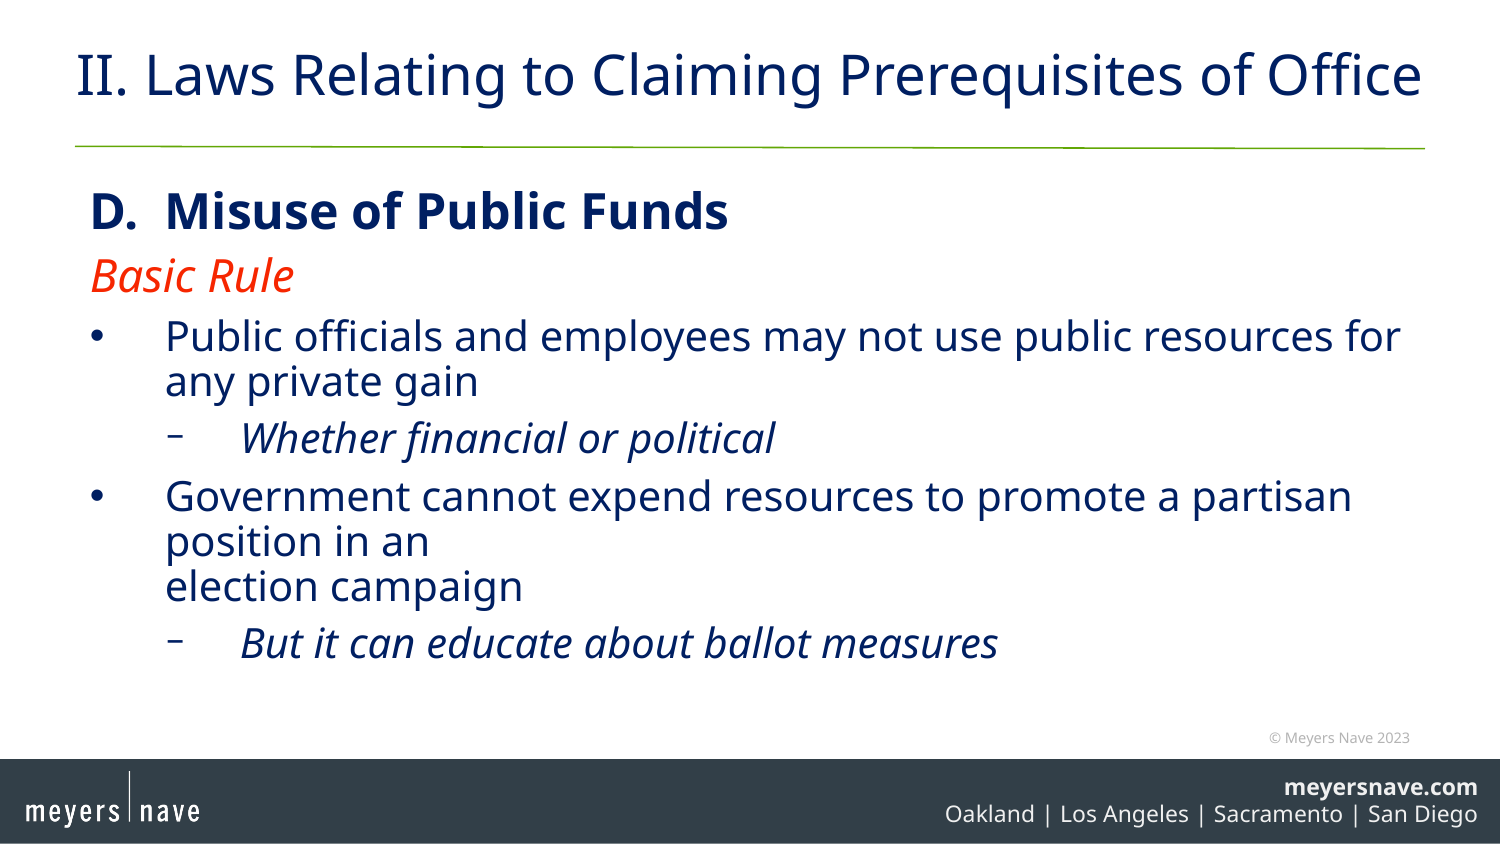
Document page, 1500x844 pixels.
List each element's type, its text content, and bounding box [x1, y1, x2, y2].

title II. Laws Relating to Claiming Prerequisites of Office [0, 0, 1500, 147]
picture [26, 771, 199, 832]
list D. Misuse of Public Funds Basic Rule Public officials and employees may not use public resources for any private gain Whether financial or political Government cannot expend resources to promote a partisan position in an election campaign But it can educate about ballot measures [75, 179, 1425, 740]
